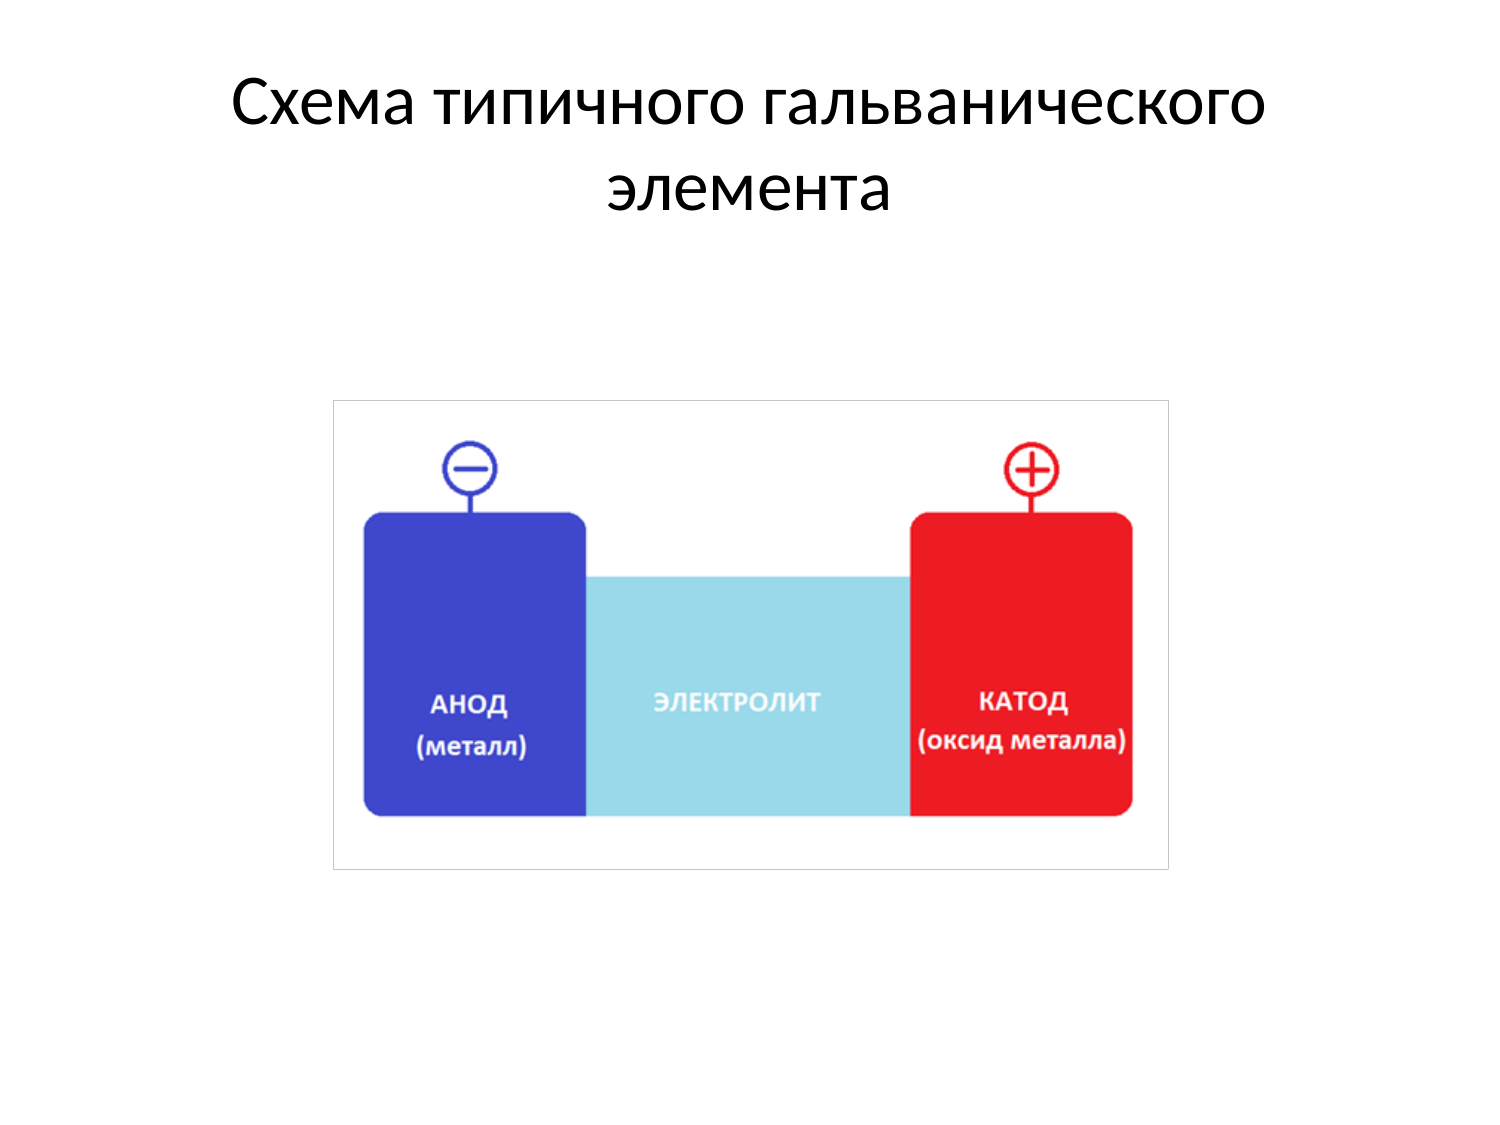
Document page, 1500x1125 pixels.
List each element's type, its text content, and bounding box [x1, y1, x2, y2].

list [330, 396, 1170, 871]
title Схема типичного гальванического элемента [75, 45, 1425, 233]
